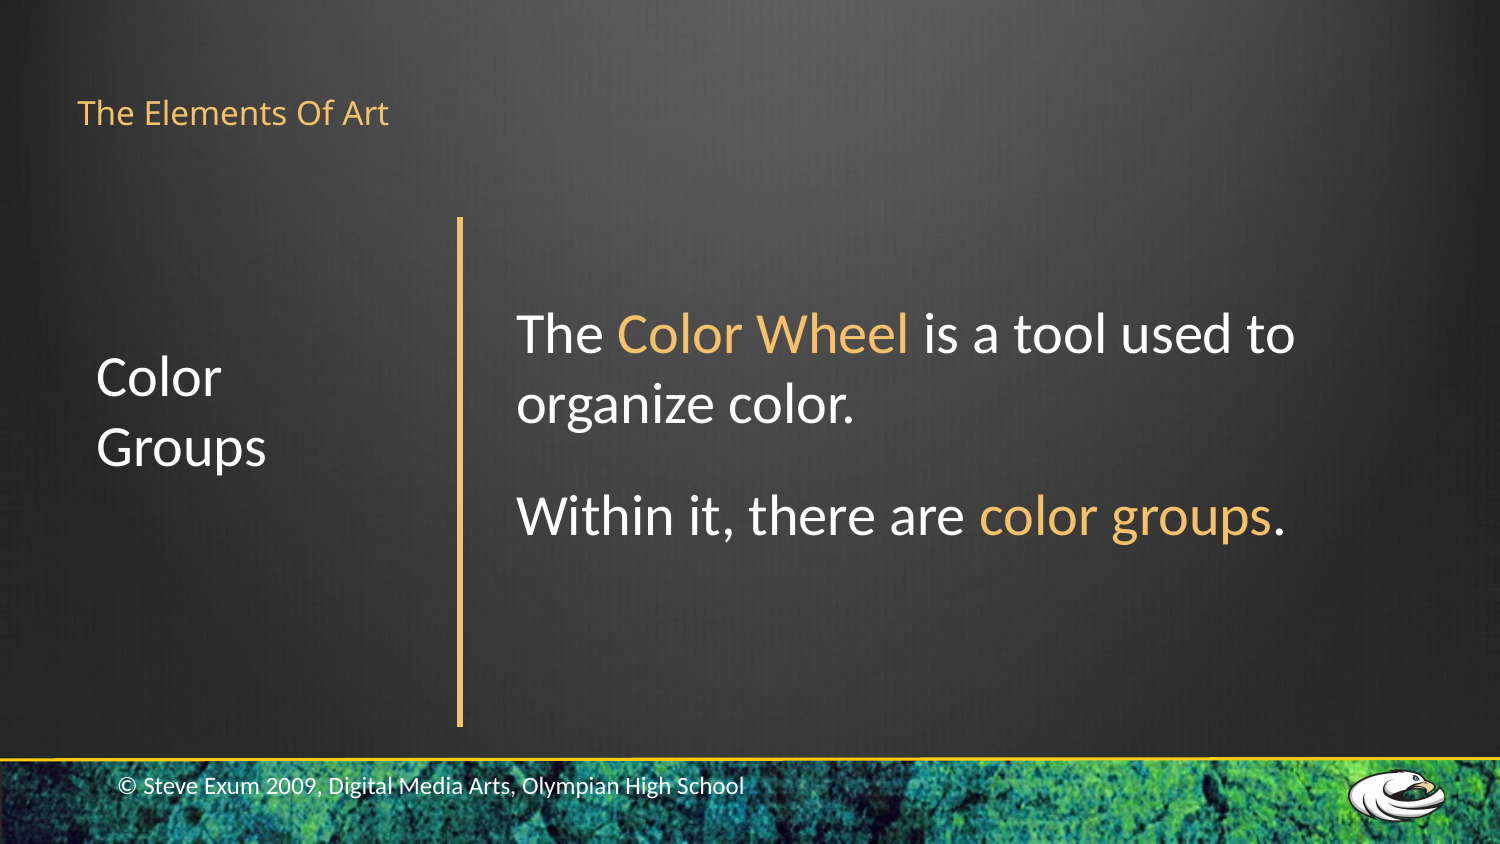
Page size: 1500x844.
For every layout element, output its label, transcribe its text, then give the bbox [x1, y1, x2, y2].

text_box Color Groups [62, 330, 451, 529]
list The Color Wheel is a tool used to organize color. Within it, there are color groups. [501, 288, 1460, 592]
title The Elements Of Art [62, 90, 932, 175]
picture [2, 761, 1500, 844]
